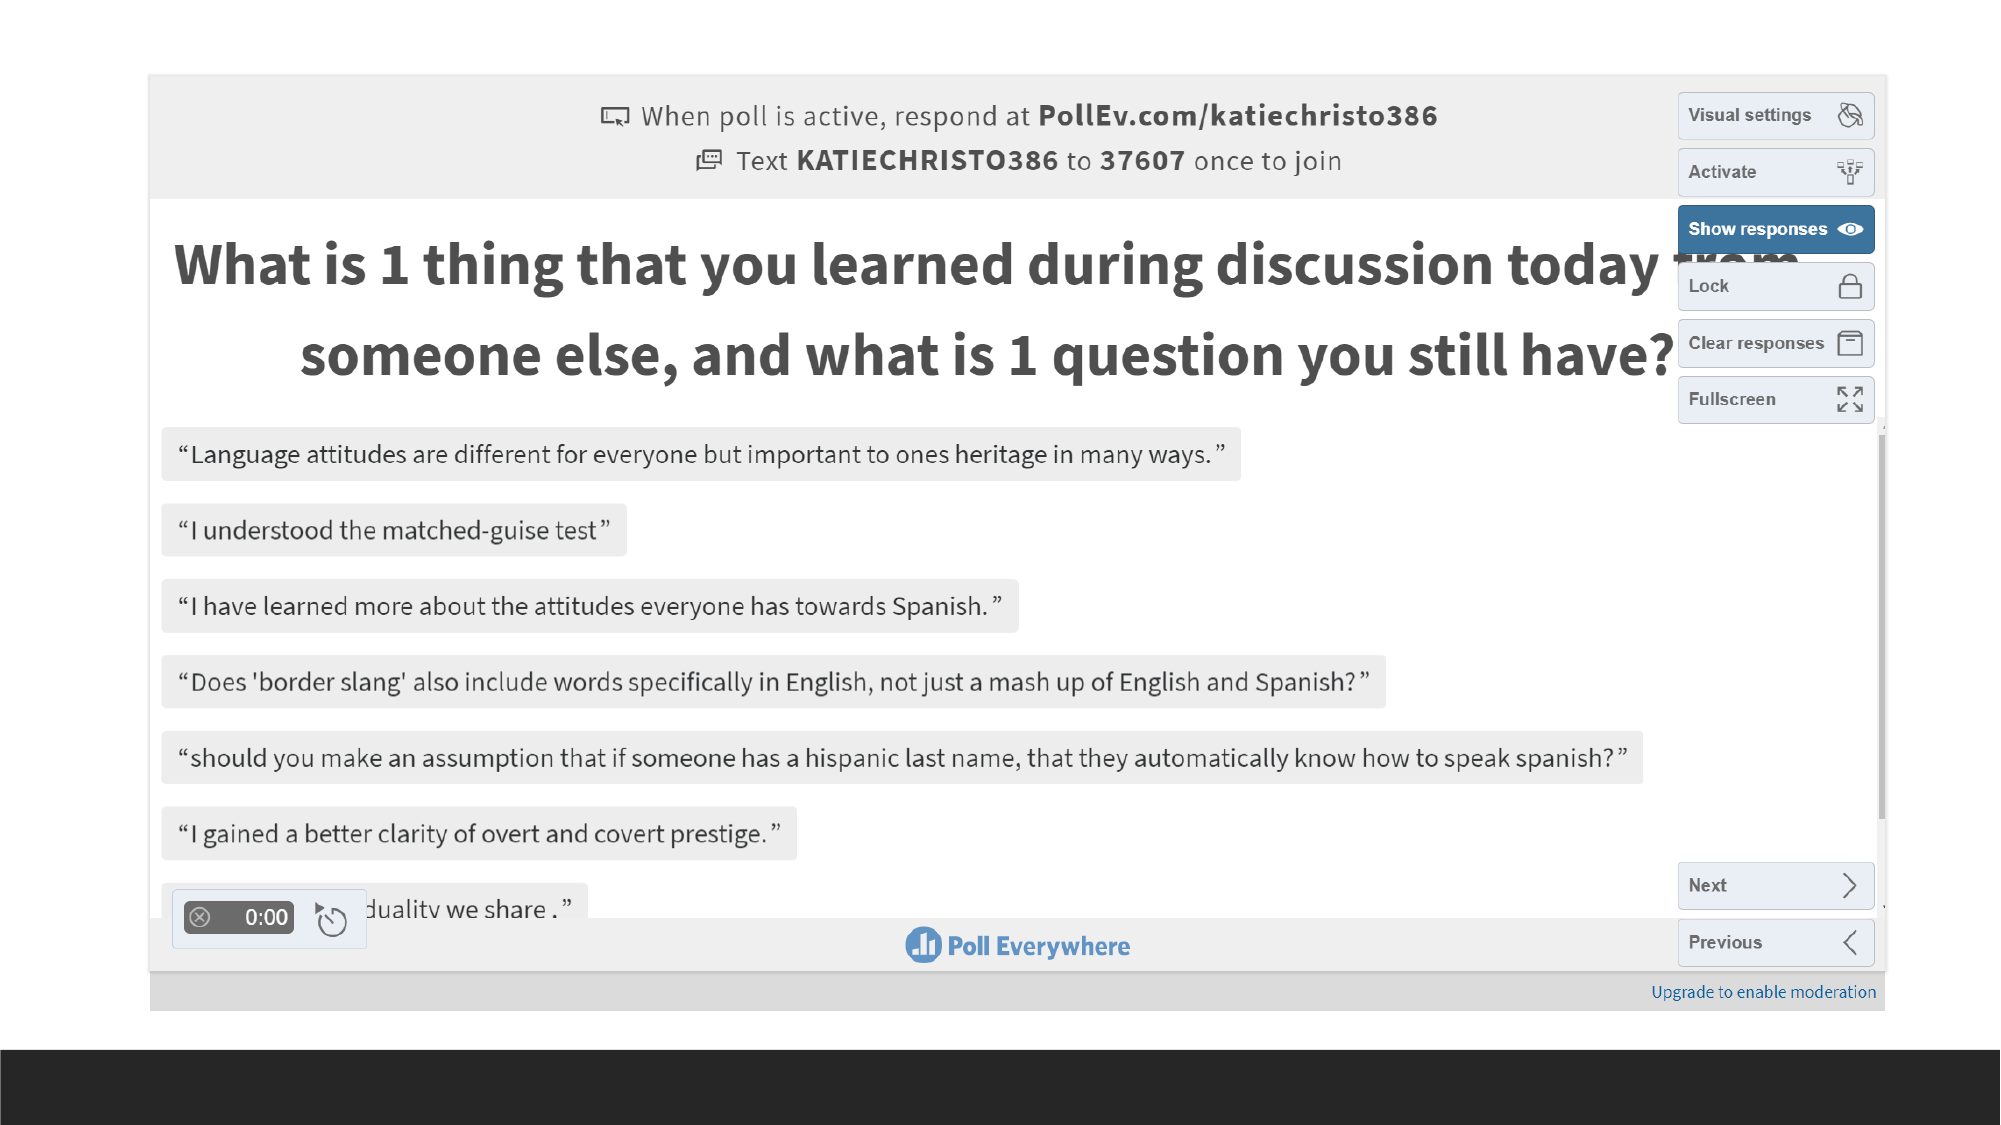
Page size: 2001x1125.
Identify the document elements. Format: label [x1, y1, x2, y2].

list [132, 60, 1892, 1020]
